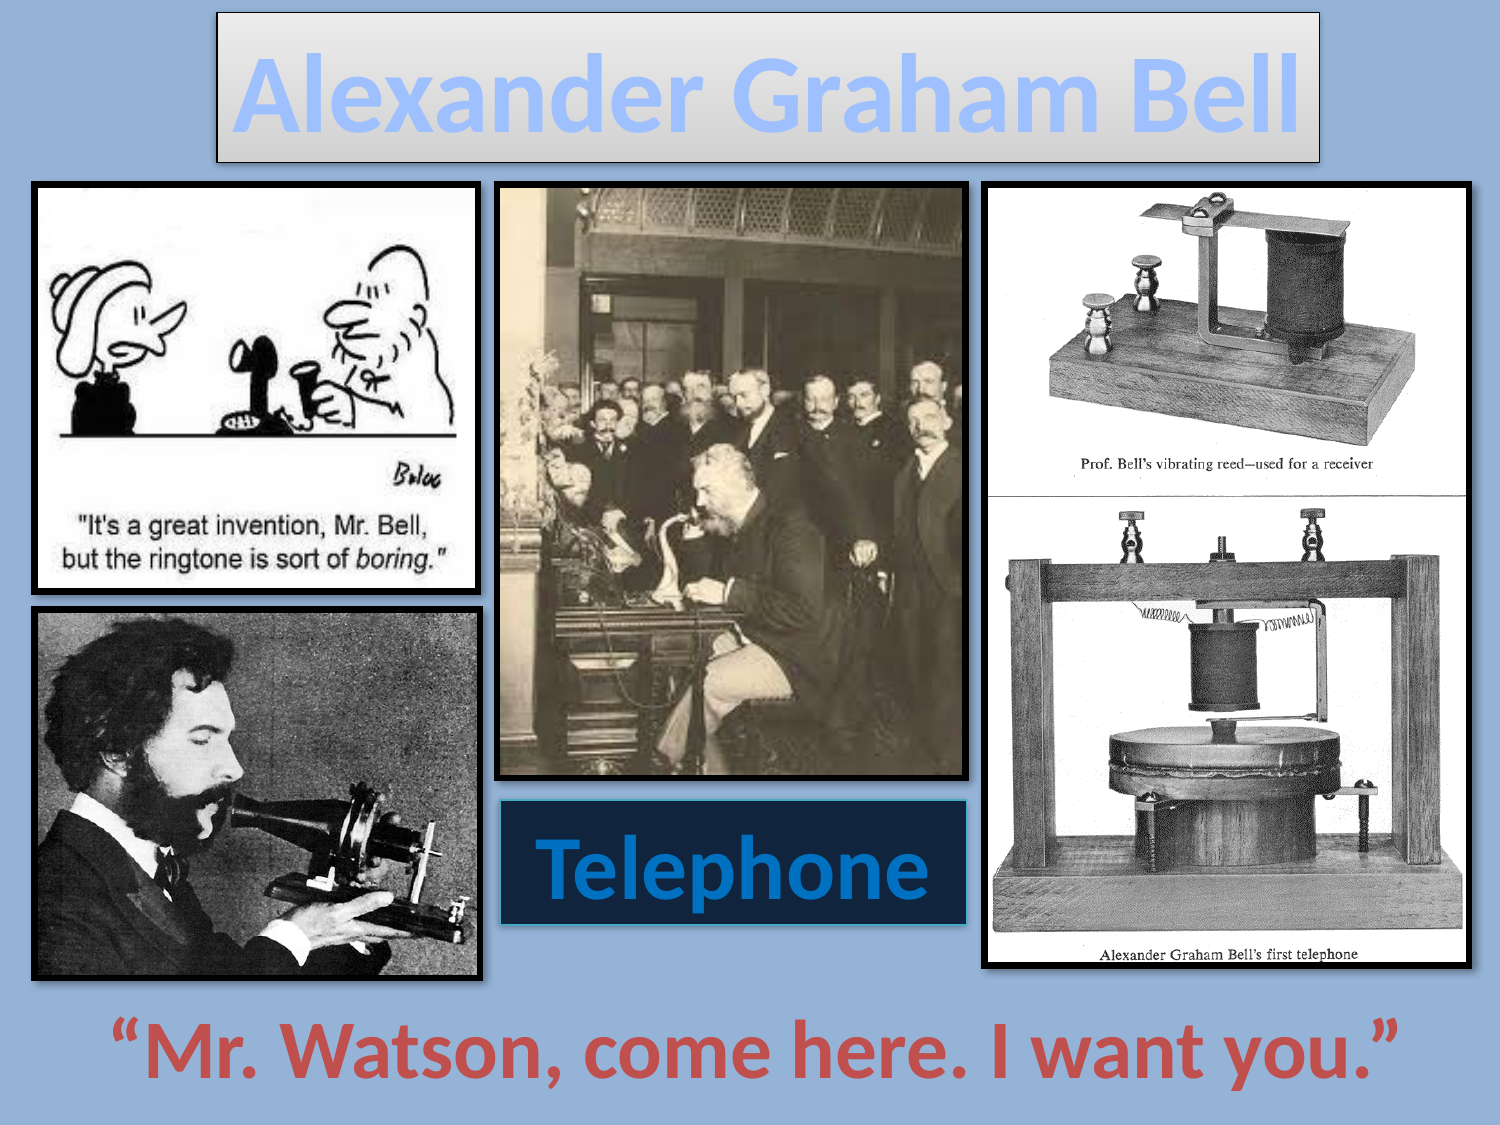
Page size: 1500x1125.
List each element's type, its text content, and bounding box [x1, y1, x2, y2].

picture [499, 187, 963, 776]
text_box “Mr. Watson, come here. I want you.” [74, 987, 1438, 1103]
picture [987, 187, 1467, 963]
picture [37, 612, 478, 976]
text_box Telephone [499, 799, 967, 926]
picture [37, 187, 476, 589]
text_box Alexander Graham Bell [216, 12, 1320, 163]
